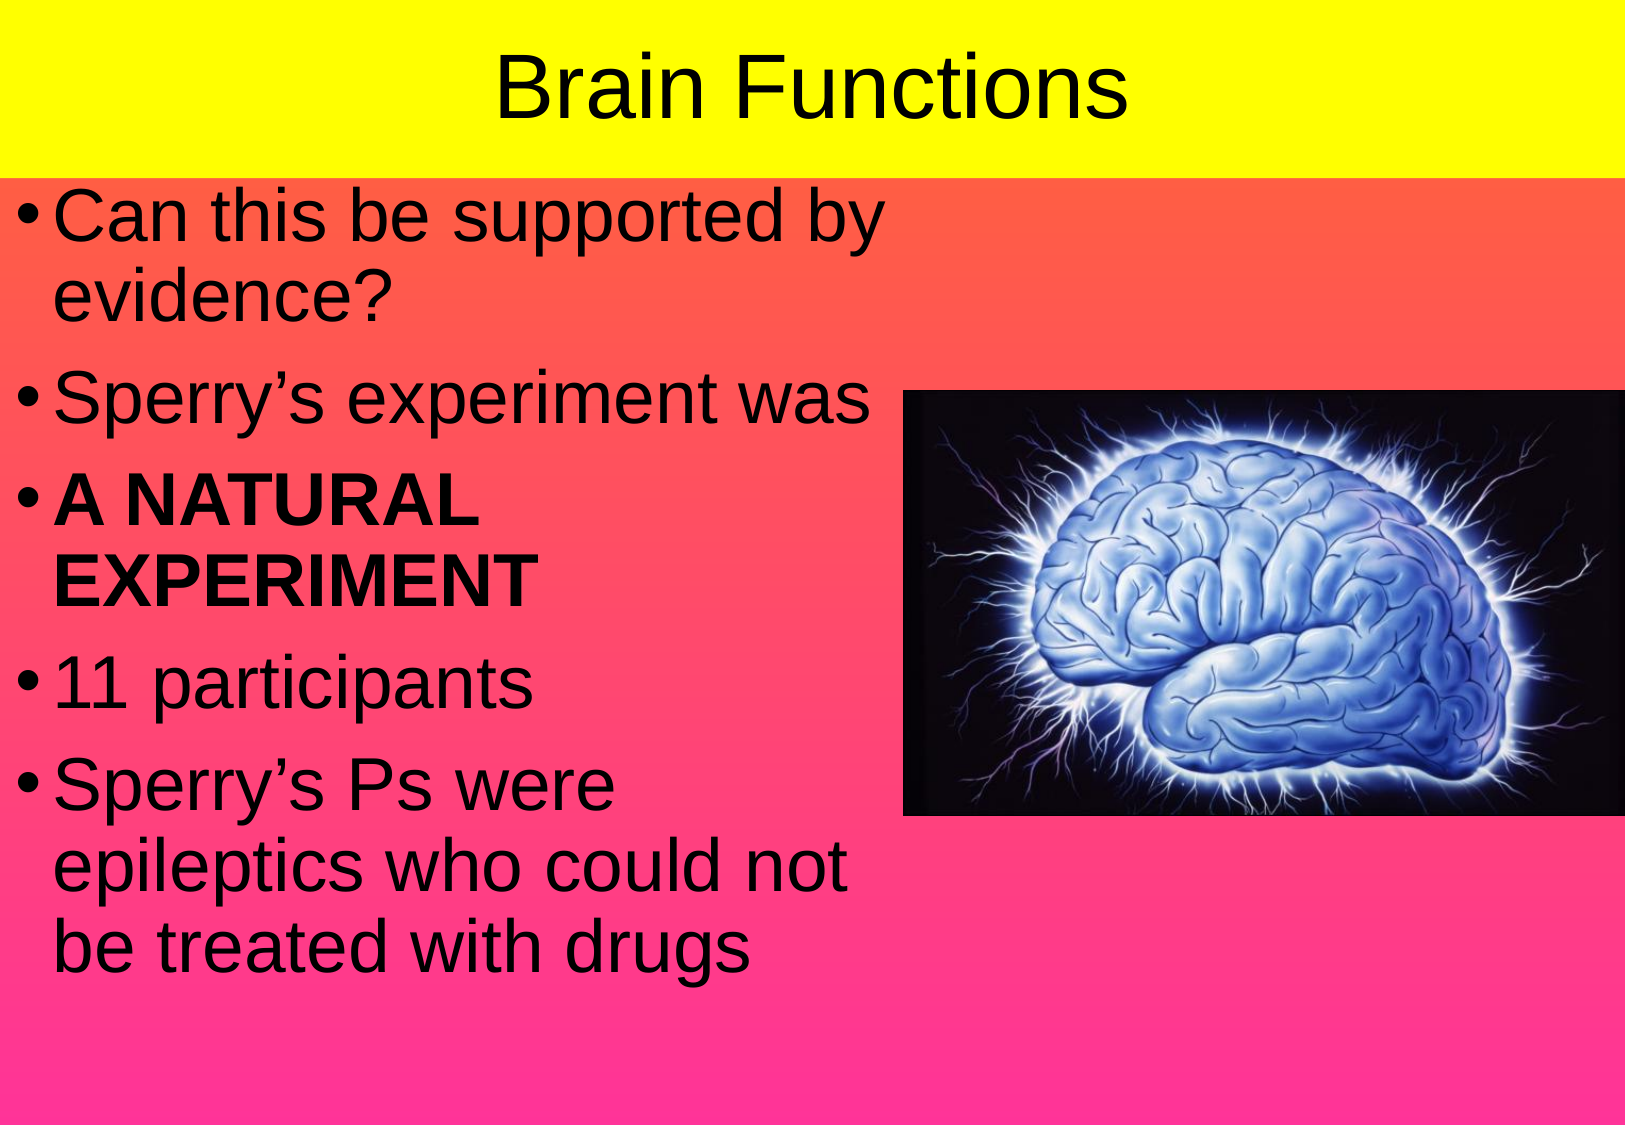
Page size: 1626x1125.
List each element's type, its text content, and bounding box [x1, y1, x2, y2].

picture [903, 390, 1625, 816]
list Can this be supported by evidence? Sperry’s experiment was A NATURAL EXPERIMENT 11 participants Sperry’s Ps were epileptics who could not be treated with drugs [0, 168, 929, 1125]
title Brain Functions [0, 0, 1625, 179]
